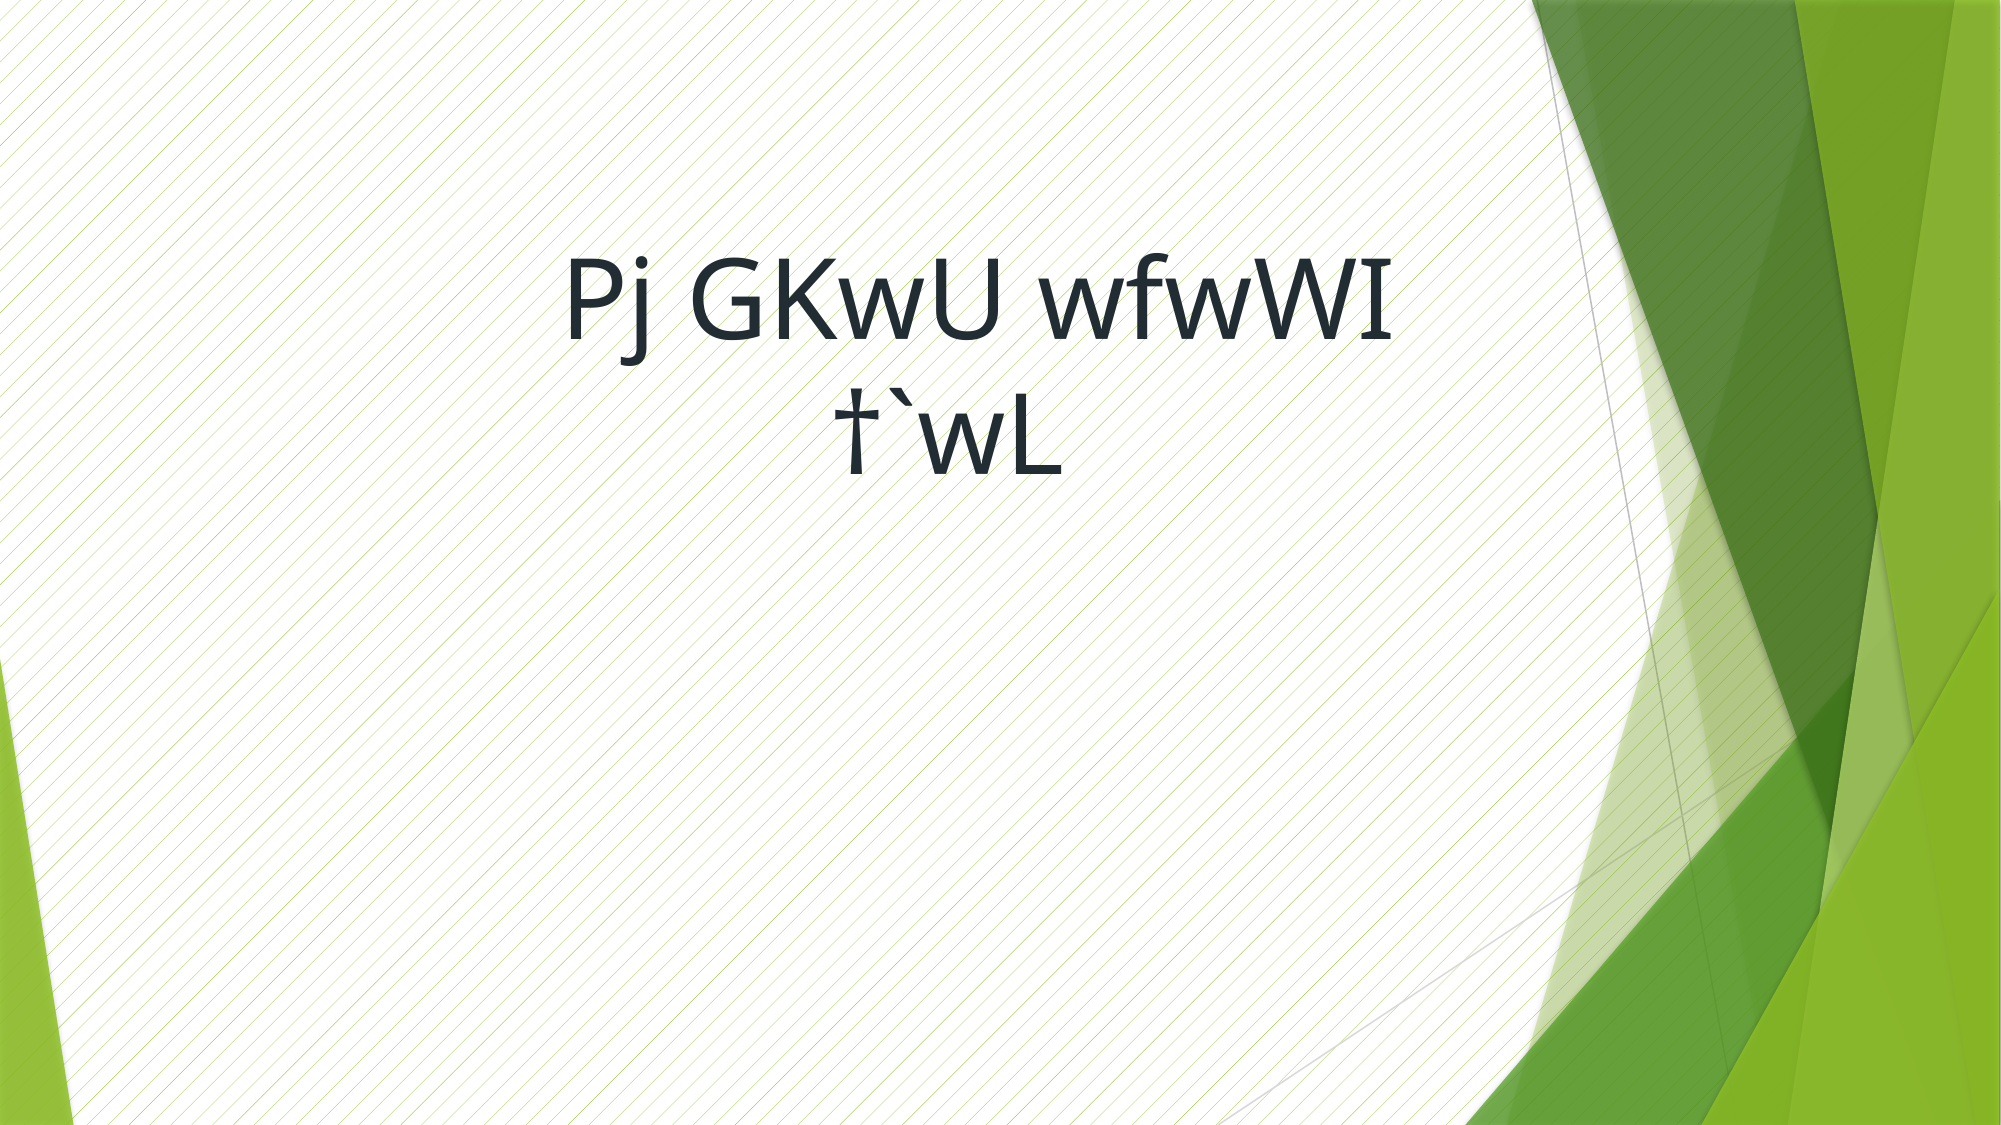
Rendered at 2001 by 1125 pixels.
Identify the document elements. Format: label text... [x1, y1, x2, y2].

text_box Pj GKwU wfwWI †`wL [530, 0, 1427, 505]
